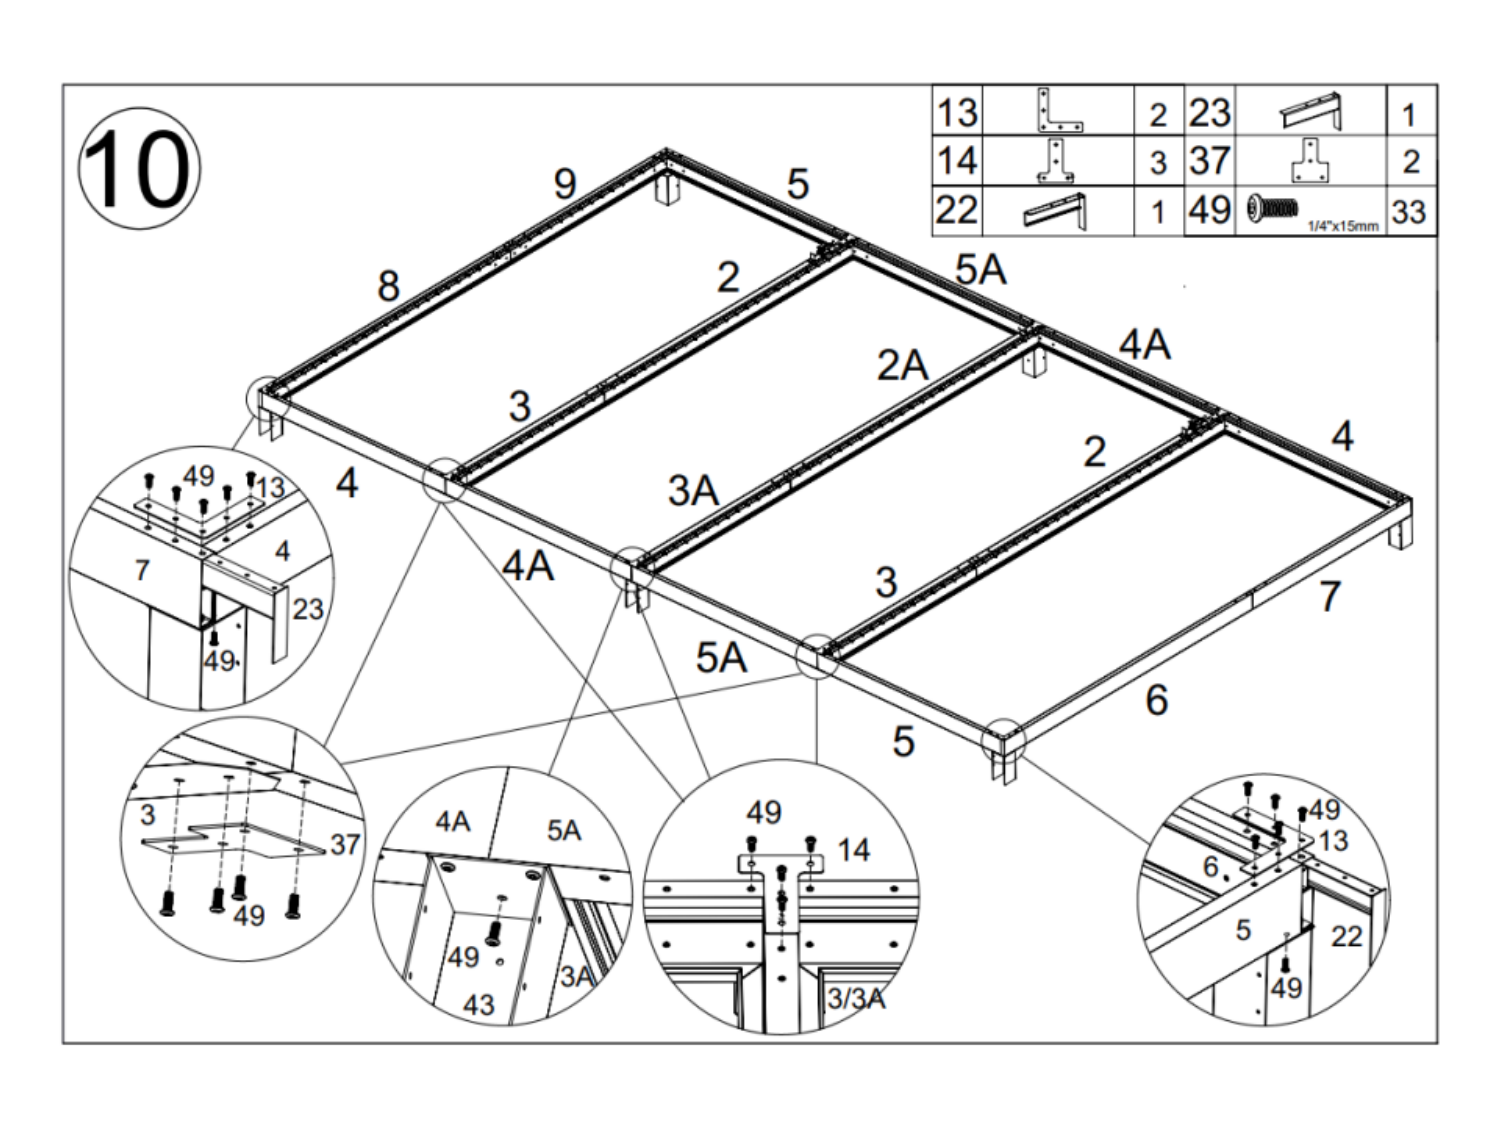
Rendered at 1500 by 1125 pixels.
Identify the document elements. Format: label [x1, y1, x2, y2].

picture [45, 58, 1455, 1067]
